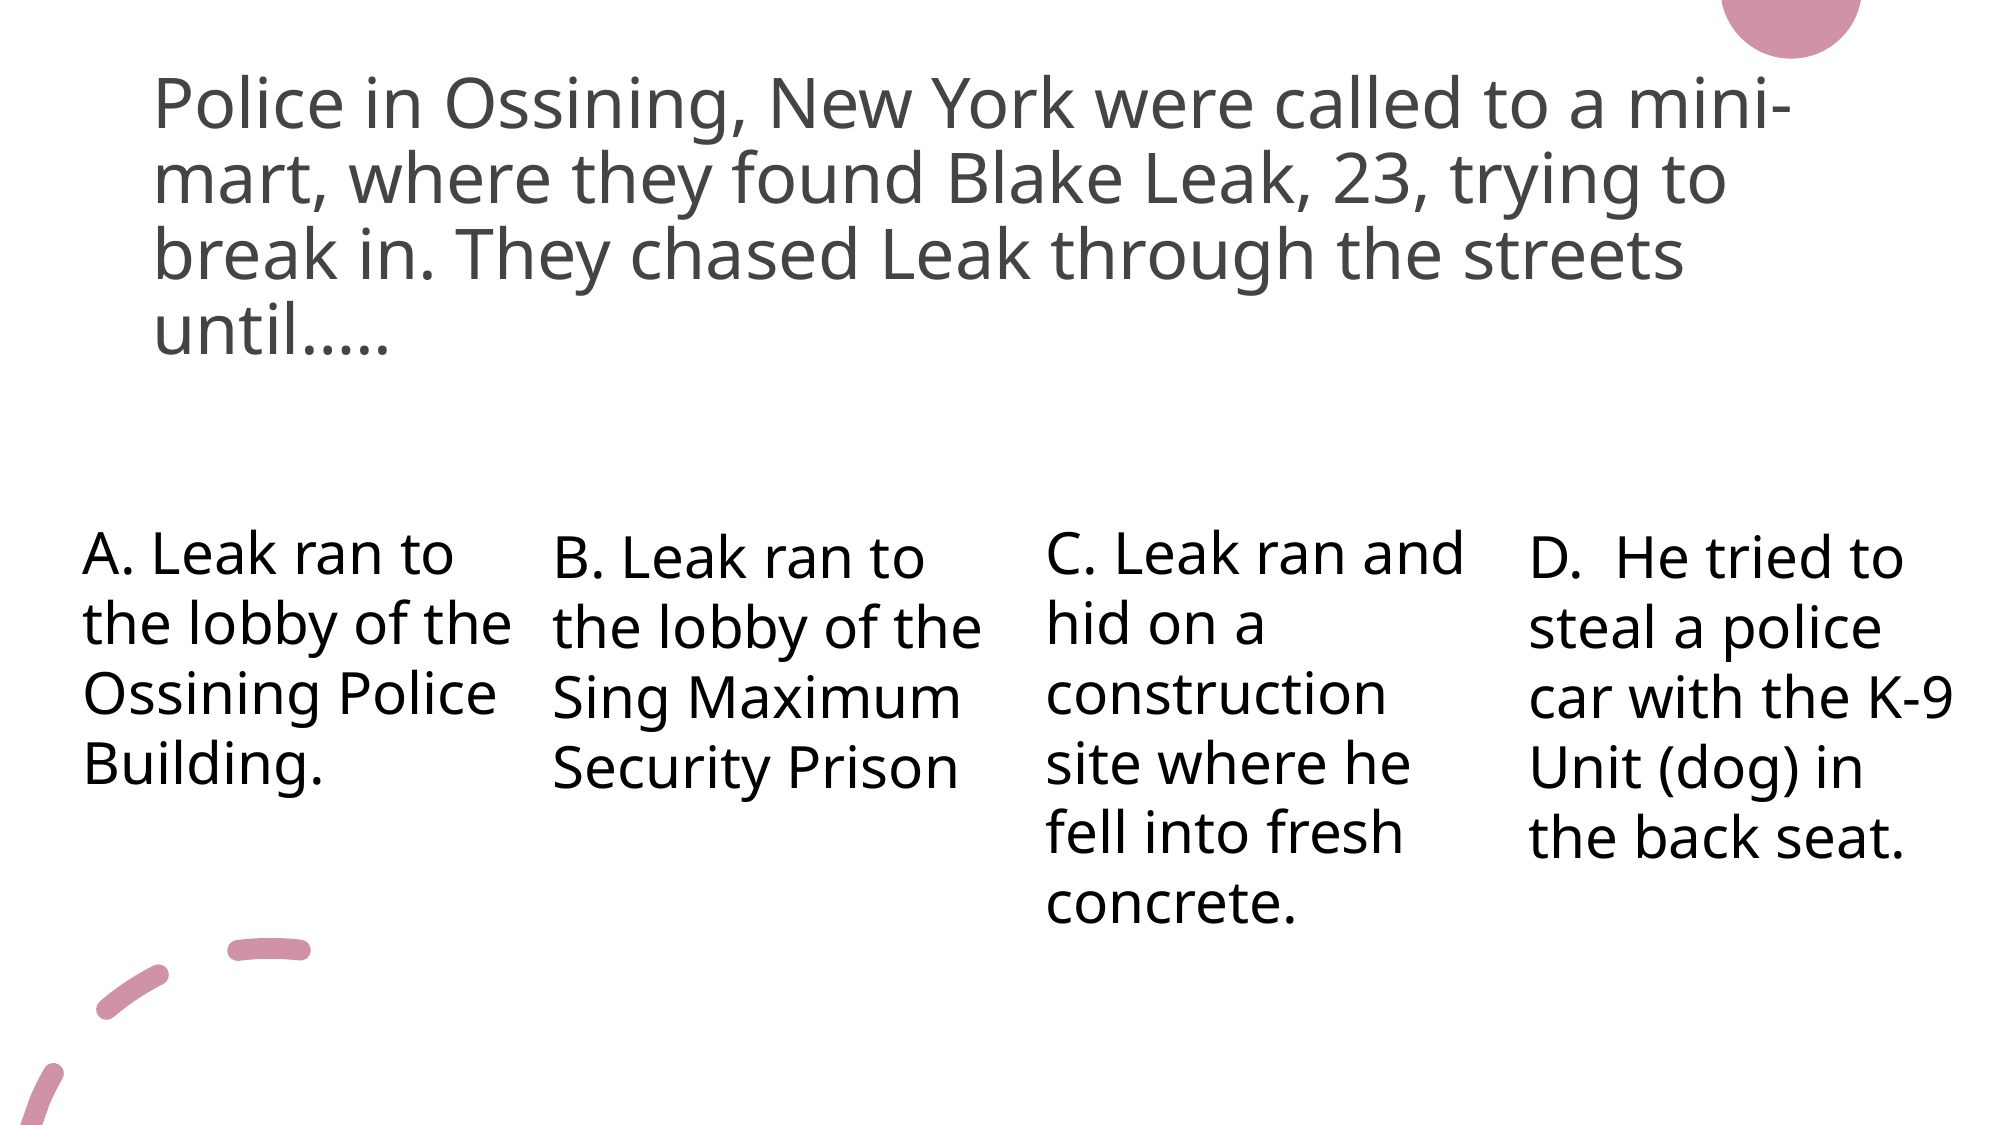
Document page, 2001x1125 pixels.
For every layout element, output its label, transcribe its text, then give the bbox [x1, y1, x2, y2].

text_box A. Leak ran to the lobby of the Ossining Police Building. [68, 508, 530, 804]
text_box B. Leak ran to the lobby of the Sing Maximum Security Prison [538, 513, 1000, 808]
title Police in Ossining, New York were called to a mini-mart, where they found Blake Leak, 23, trying to break in. They chased Leak through the streets until….. [137, 59, 1863, 378]
text_box C. Leak ran and hid on a construction site where he fell into fresh concrete. [1030, 508, 1493, 943]
text_box D. He tried to steal a police car with the K-9 Unit (dog) in the back seat. [1513, 513, 1976, 878]
